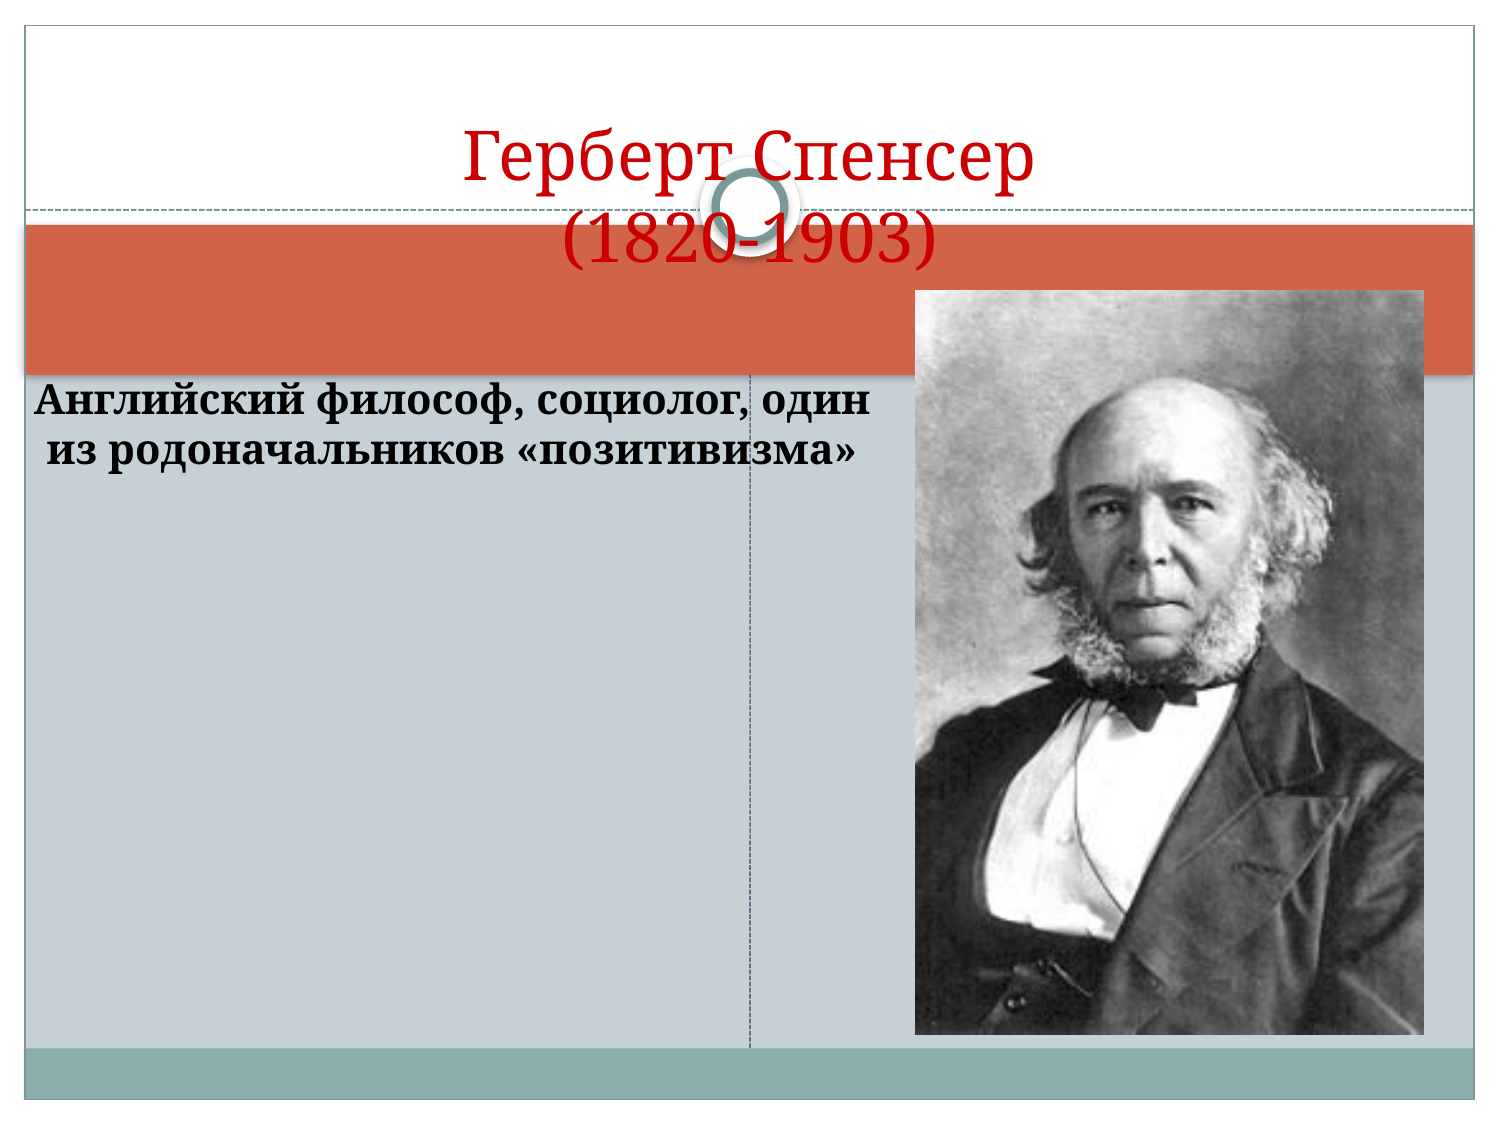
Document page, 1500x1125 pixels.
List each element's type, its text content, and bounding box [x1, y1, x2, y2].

title Герберт Спенсер (1820-1903) [112, 42, 1388, 284]
subtitle Английский философ, социолог, один из родоначальников «позитивизма» [0, 278, 905, 568]
picture [915, 290, 1424, 1036]
